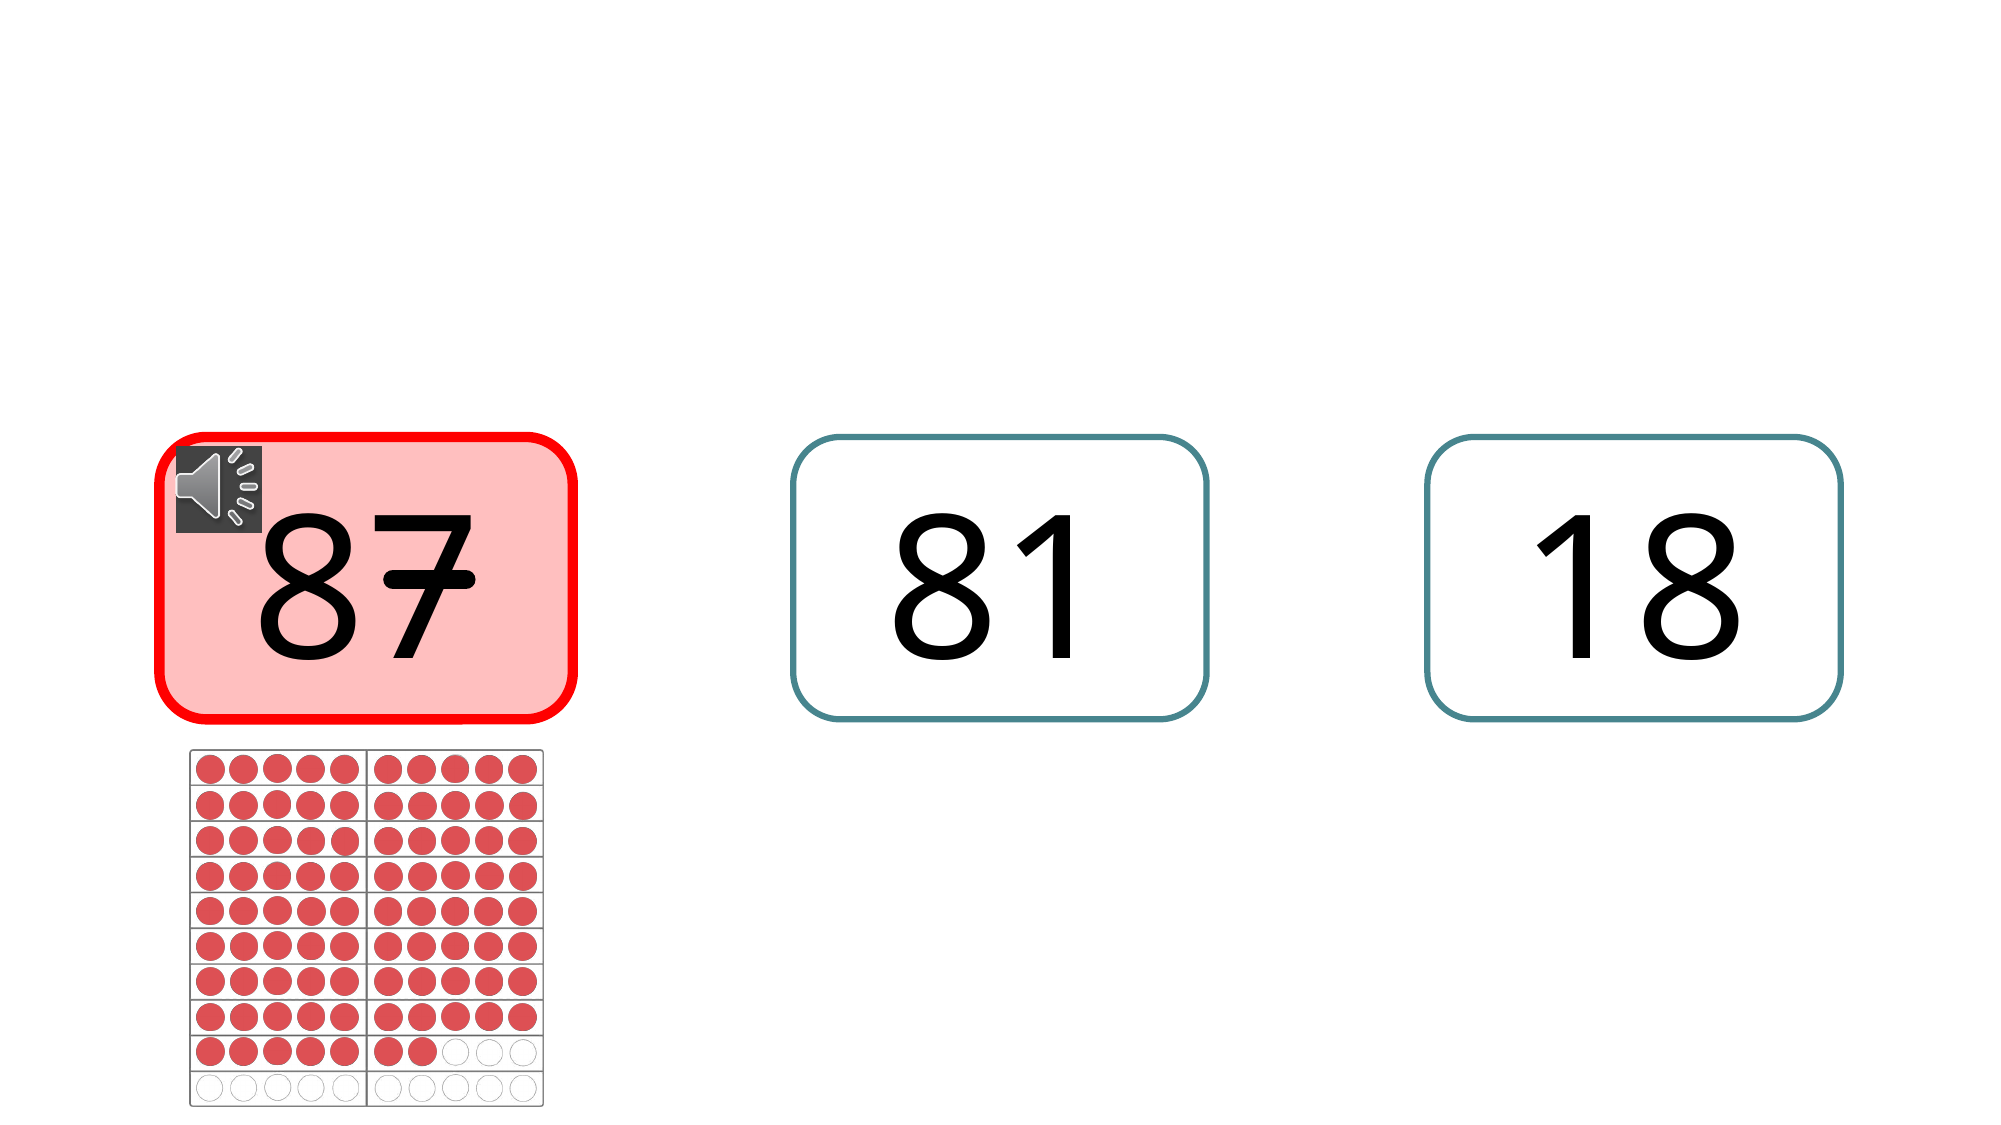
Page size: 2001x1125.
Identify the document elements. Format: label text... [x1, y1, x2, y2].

picture [189, 749, 544, 1107]
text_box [196, 861, 537, 891]
text_box 18 [1427, 436, 1841, 720]
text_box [196, 967, 537, 996]
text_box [196, 826, 537, 856]
text_box 81 [793, 436, 1207, 720]
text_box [196, 896, 537, 926]
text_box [196, 1037, 437, 1066]
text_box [196, 931, 537, 961]
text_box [196, 754, 537, 784]
picture [174, 445, 264, 534]
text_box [196, 1002, 537, 1032]
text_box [196, 790, 537, 820]
text_box 87 [158, 435, 574, 721]
